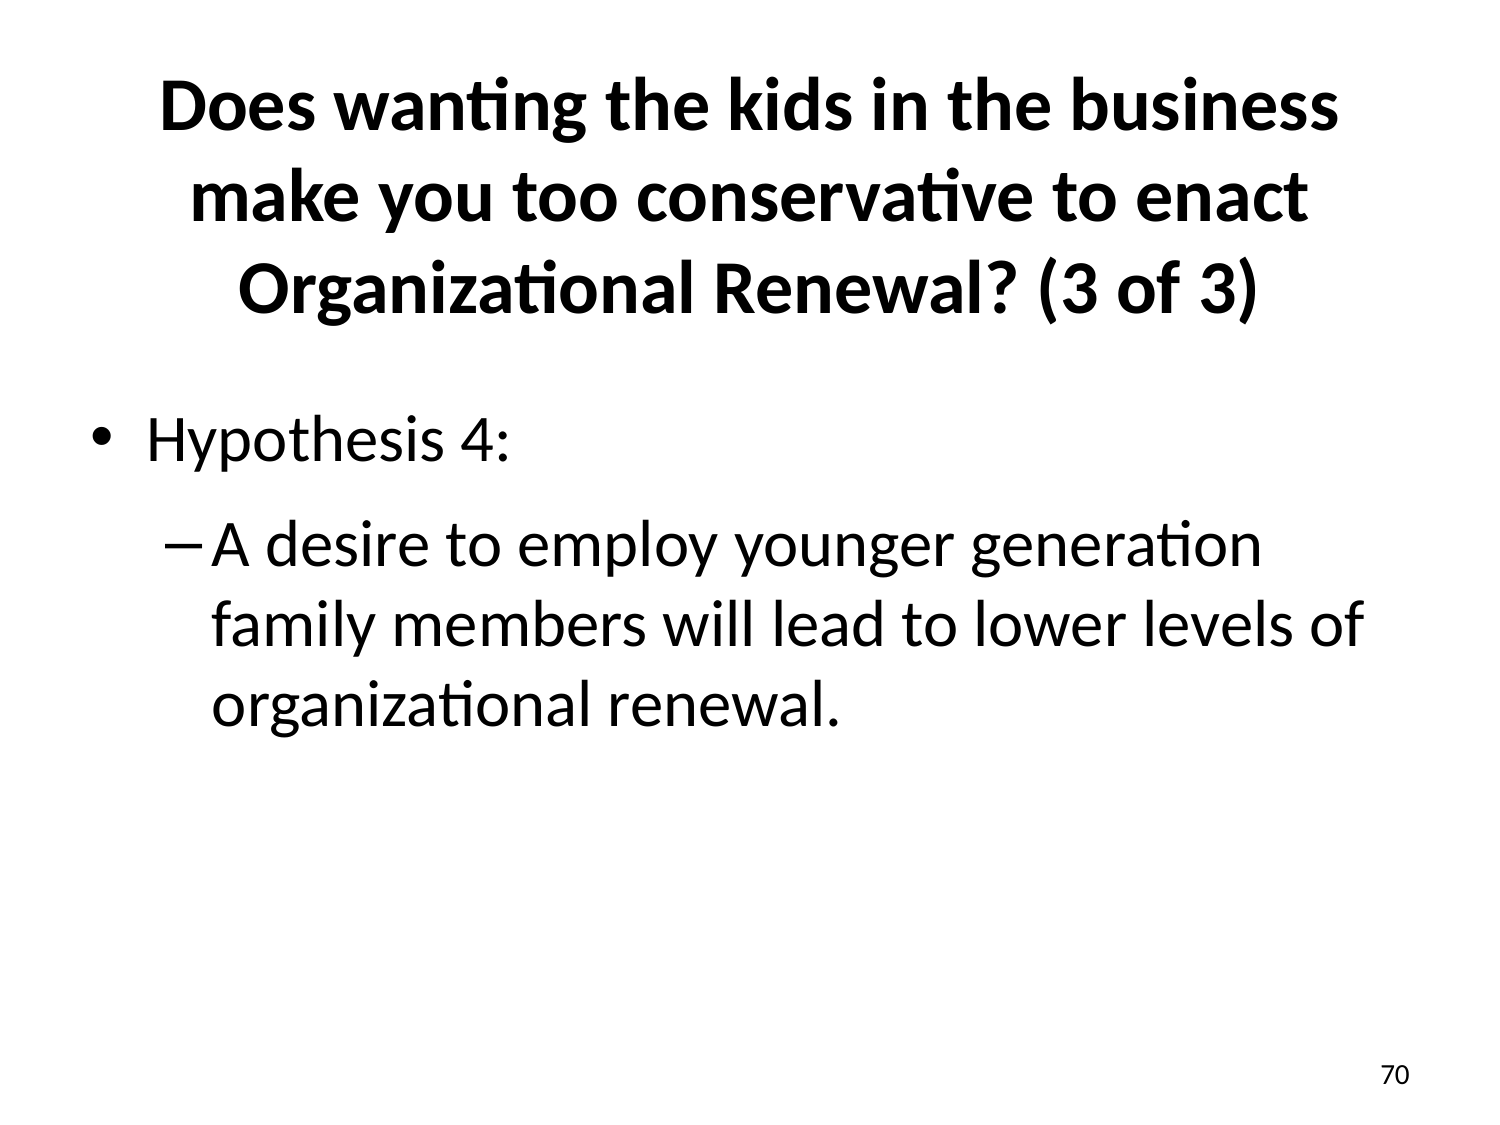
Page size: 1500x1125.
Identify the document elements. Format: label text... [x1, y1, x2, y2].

title Does wanting the kids in the business make you too conservative to enact Organizational Renewal? (3 of 3) [75, 45, 1425, 338]
slide_number 70 [1074, 1042, 1425, 1103]
list Hypothesis 4: A desire to employ younger generation family members will lead to lower levels of organizational renewal. [75, 387, 1425, 1005]
